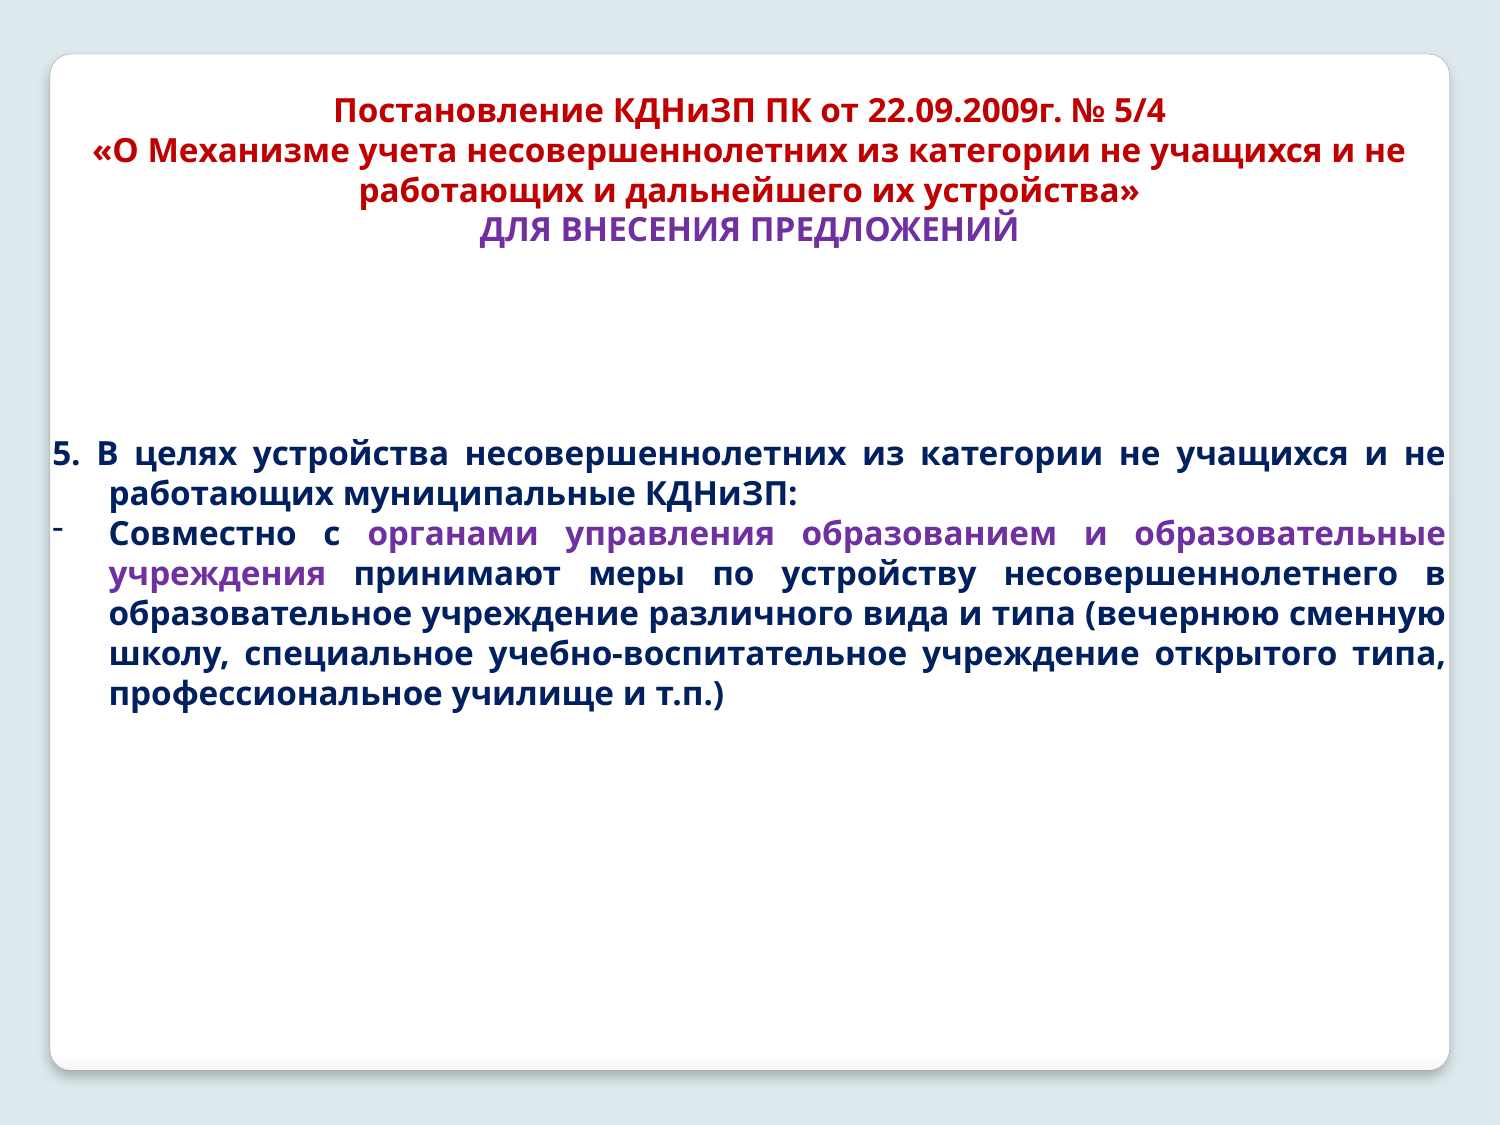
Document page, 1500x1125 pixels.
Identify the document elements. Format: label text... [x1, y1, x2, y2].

text_box 5. В целях устройства несовершеннолетних из категории не учащихся и не работающих муниципальные КДНиЗП: Совместно с органами управления образованием и образовательные учреждения принимают меры по устройству несовершеннолетнего в образовательное учреждение различного вида и типа (вечернюю сменную школу, специальное учебно-воспитательное учреждение открытого типа, профессиональное училище и т.п.) [37, 425, 1463, 763]
text_box Постановление КДНиЗП ПК от 22.09.2009г. № 5/4 «О Механизме учета несовершеннолетних из категории не учащихся и не работающих и дальнейшего их устройства» ДЛЯ ВНЕСЕНИЯ ПРЕДЛОЖЕНИЙ [37, 87, 1463, 250]
